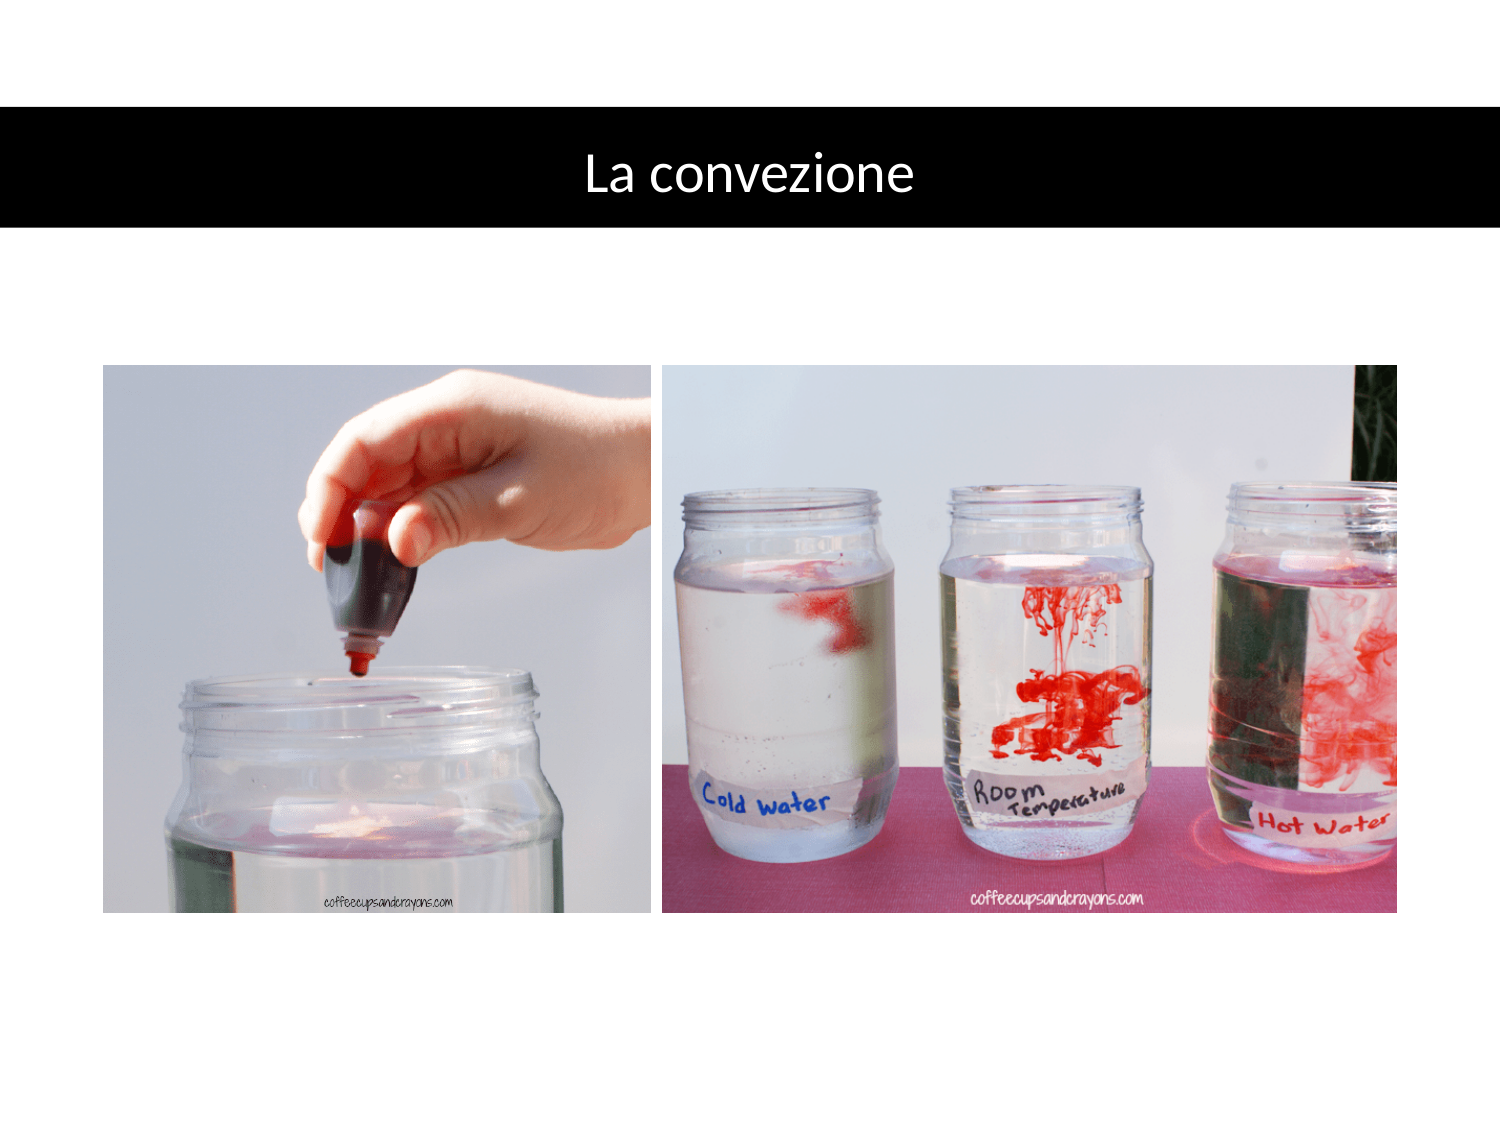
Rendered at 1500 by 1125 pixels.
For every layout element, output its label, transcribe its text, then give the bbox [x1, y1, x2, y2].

picture [102, 365, 651, 914]
picture [662, 365, 1398, 914]
text_box [0, 105, 1500, 230]
title La convezione [103, 110, 1397, 228]
